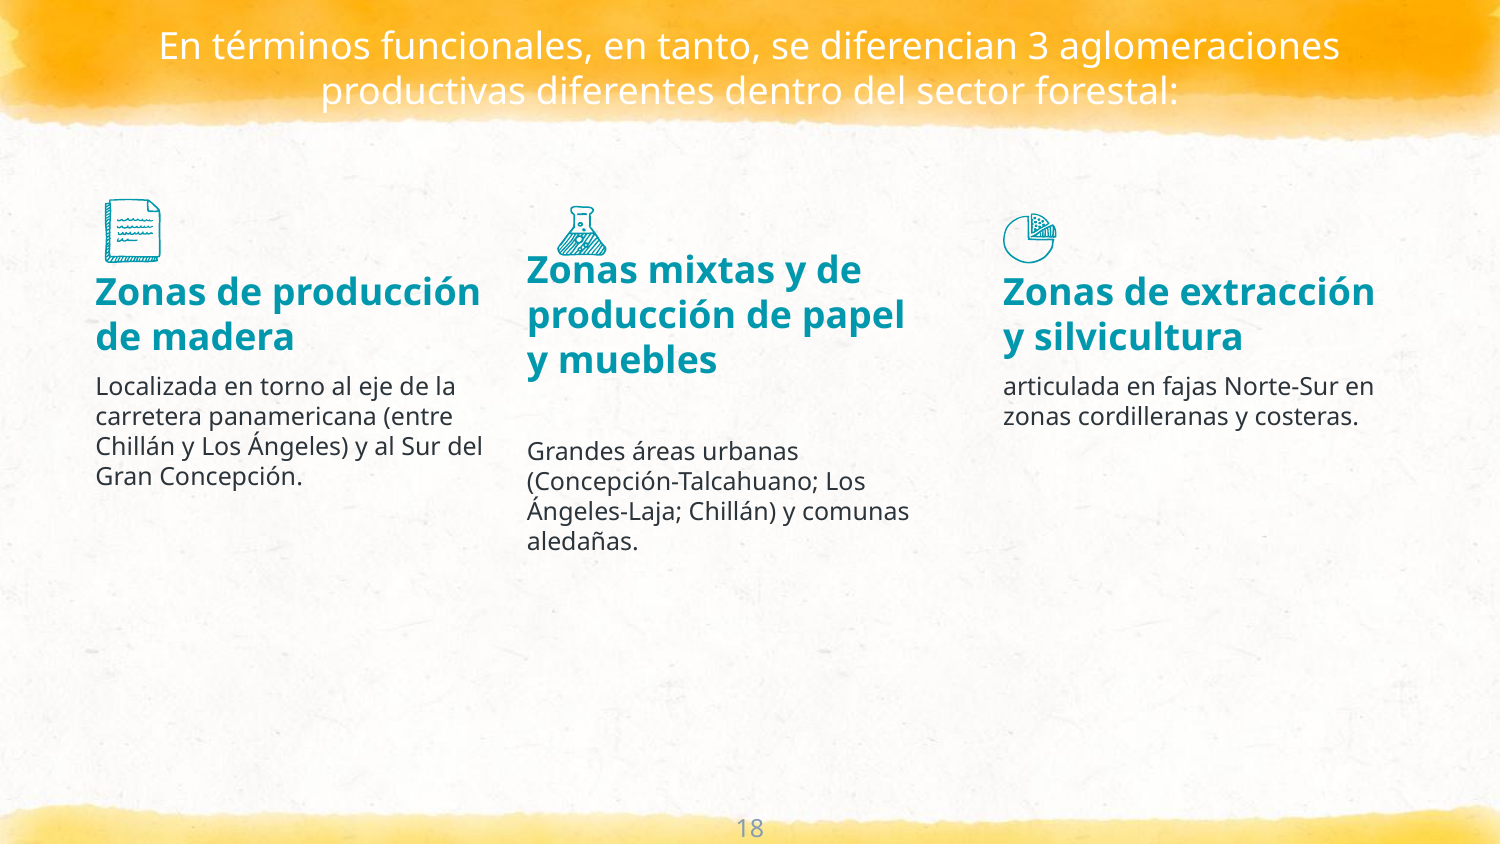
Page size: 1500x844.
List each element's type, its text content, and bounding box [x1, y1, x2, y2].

list Zonas de extracción y silvicultura articulada en fajas Norte-Sur en zonas cordilleranas y costeras. [988, 253, 1420, 468]
list Zonas de producción de madera Localizada en torno al eje de la carretera panamericana (entre Chillán y Los Ángeles) y al Sur del Gran Concepción. [80, 253, 513, 468]
text_box [104, 198, 161, 263]
text_box [1003, 213, 1057, 264]
text_box [557, 205, 607, 256]
picture [0, 0, 1500, 844]
slide_number 18 [705, 797, 795, 844]
list Zonas mixtas y de producción de papel y muebles Grandes áreas urbanas (Concepción-Talcahuano; Los Ángeles-Laja; Chillán) y comunas aledañas. [511, 230, 944, 445]
title En términos funcionales, en tanto, se diferencian 3 aglomeraciones productivas diferentes dentro del sector forestal: [75, 0, 1425, 137]
